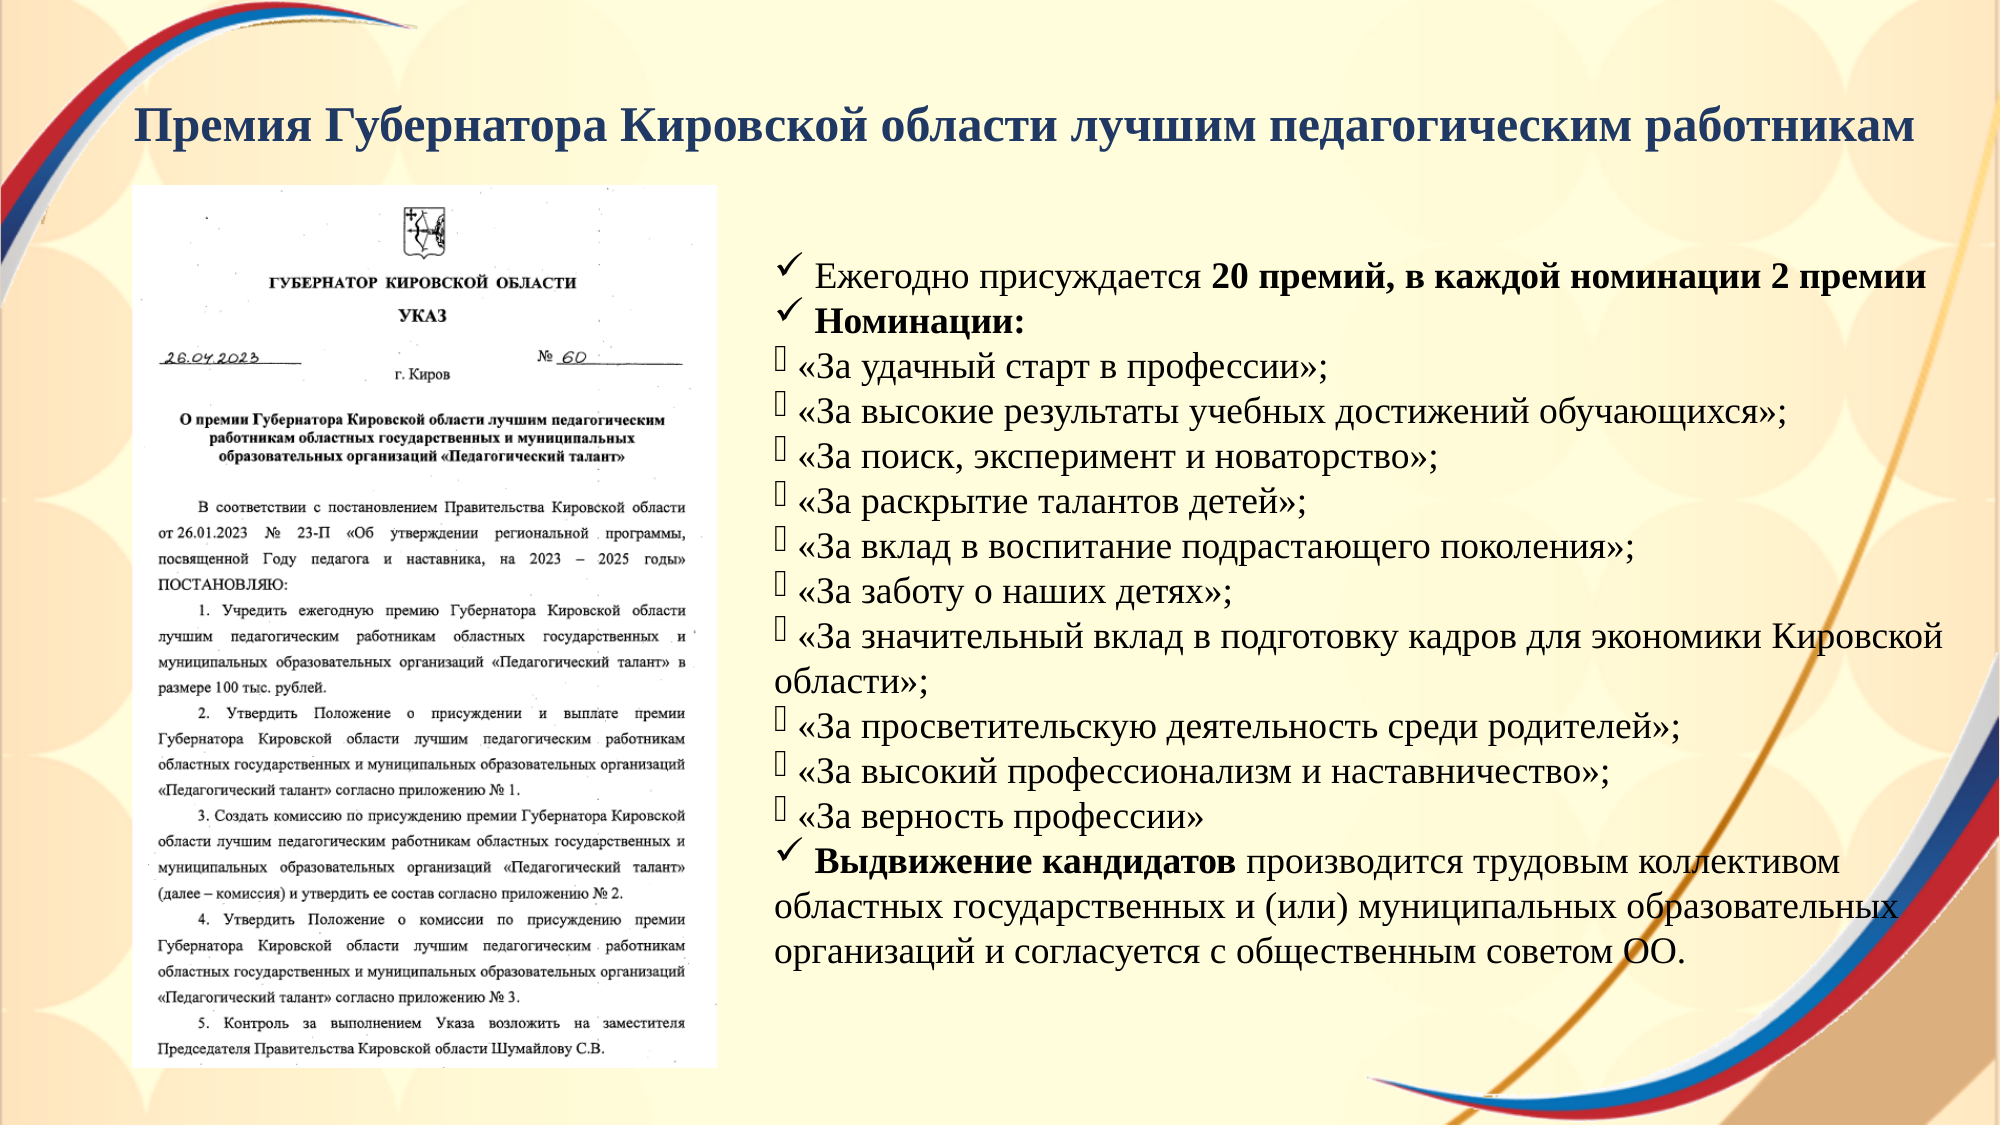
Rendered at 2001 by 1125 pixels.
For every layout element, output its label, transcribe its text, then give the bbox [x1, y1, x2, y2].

text_box Премия Губернатора Кировской области лучшим педагогическим работникам [118, 84, 1961, 159]
text_box Ежегодно присуждается 20 премий, в каждой номинации 2 премии Номинации: «За удачный старт в профессии»; «За высокие результаты учебных достижений обучающихся»; «За поиск, эксперимент и новаторство»; «За раскрытие талантов детей»; «За вклад в воспитание подрастающего поколения»; «За заботу о наших детях»; «За значительный вклад в подготовку кадров для экономики Кировской области»; «За просветительскую деятельность среди родителей»; «За высокий профессионализм и наставничество»; «За верность профессии» Выдвижение кандидатов производится трудовым коллективом областных государственных и (или) муниципальных образовательных организаций и согласуется с общественным советом ОО. [759, 243, 1961, 1023]
picture [0, 0, 2000, 1125]
